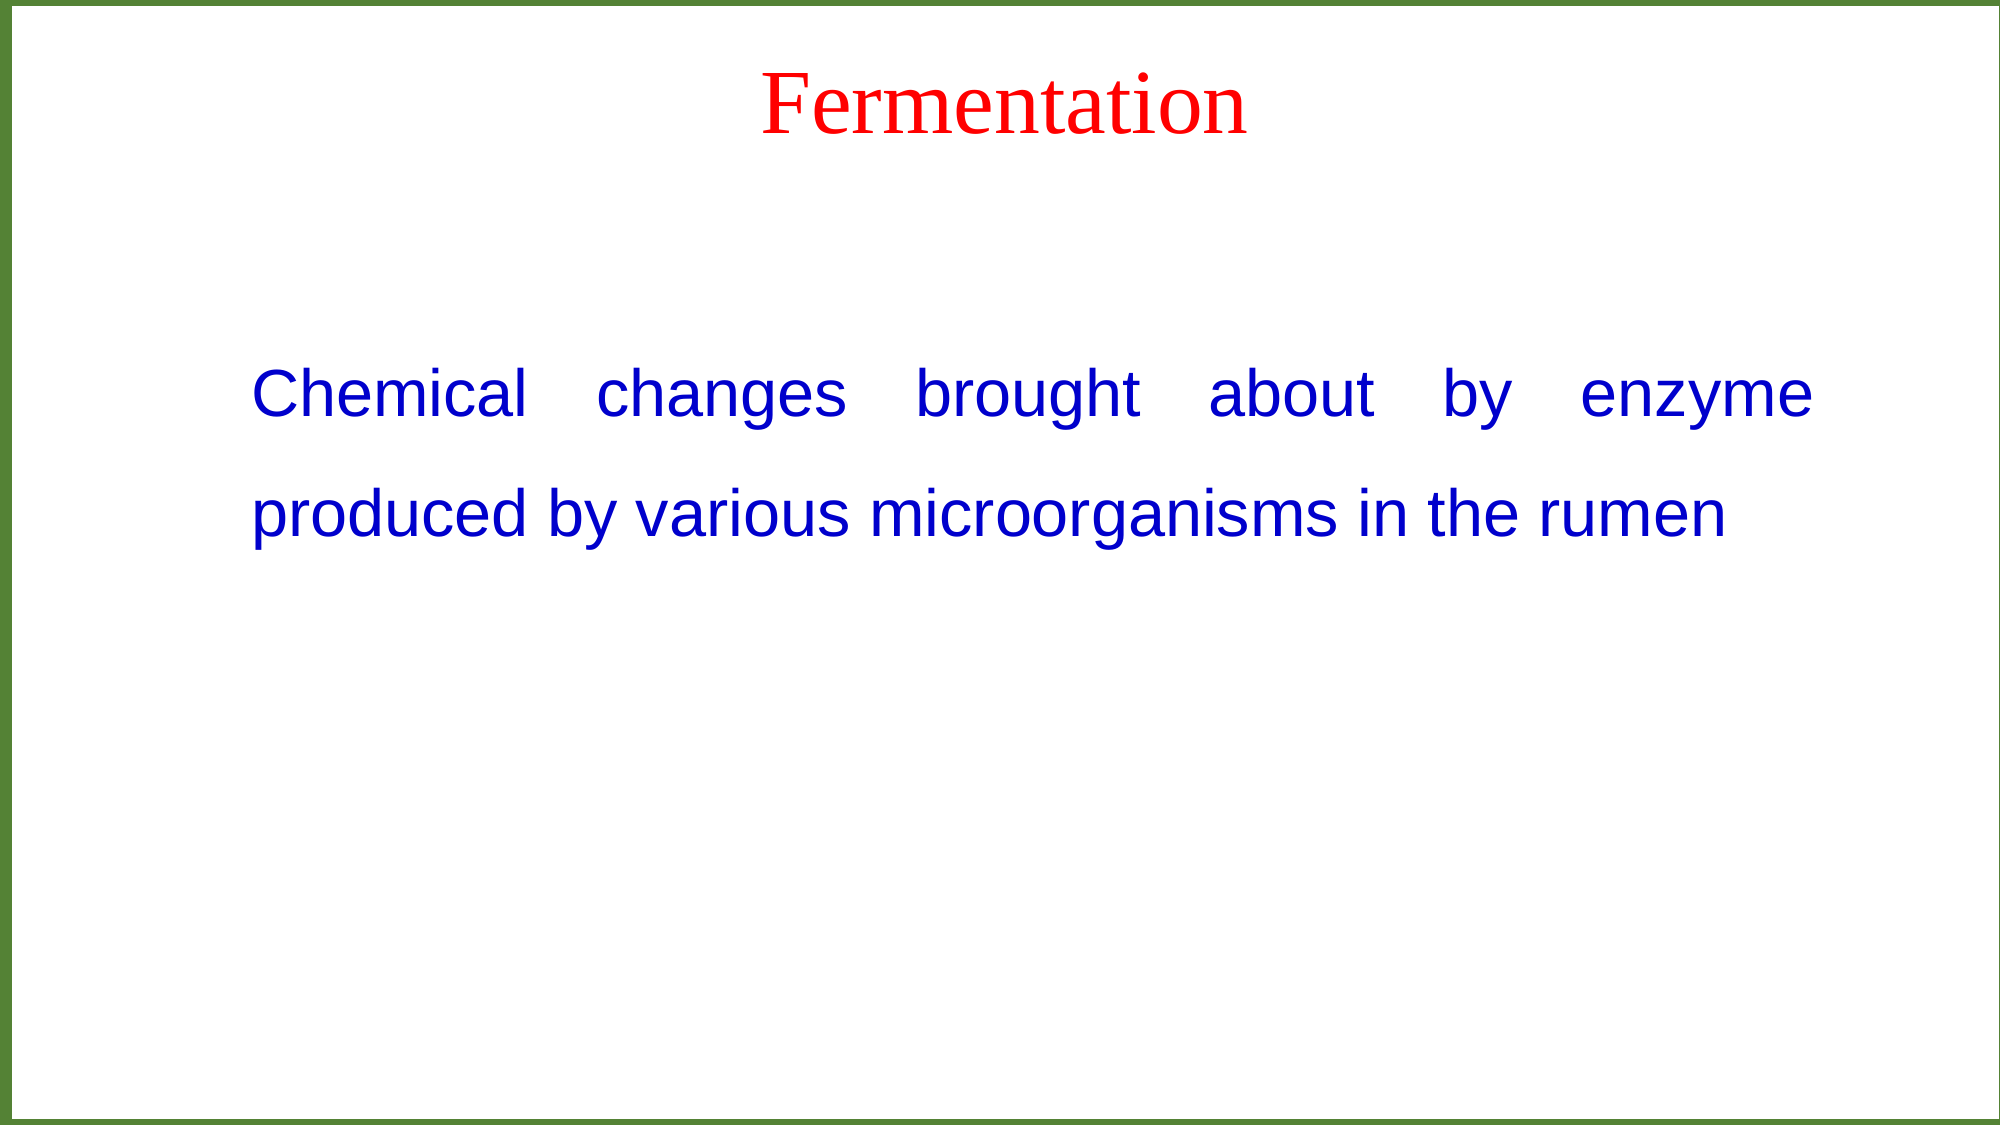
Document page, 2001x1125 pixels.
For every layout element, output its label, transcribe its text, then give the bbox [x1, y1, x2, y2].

text_box Fermentation [179, 46, 1830, 285]
text_box Chemical changes brought about by enzyme produced by various microorganisms in the rumen [179, 302, 1830, 963]
text_box [5, 0, 2000, 1125]
